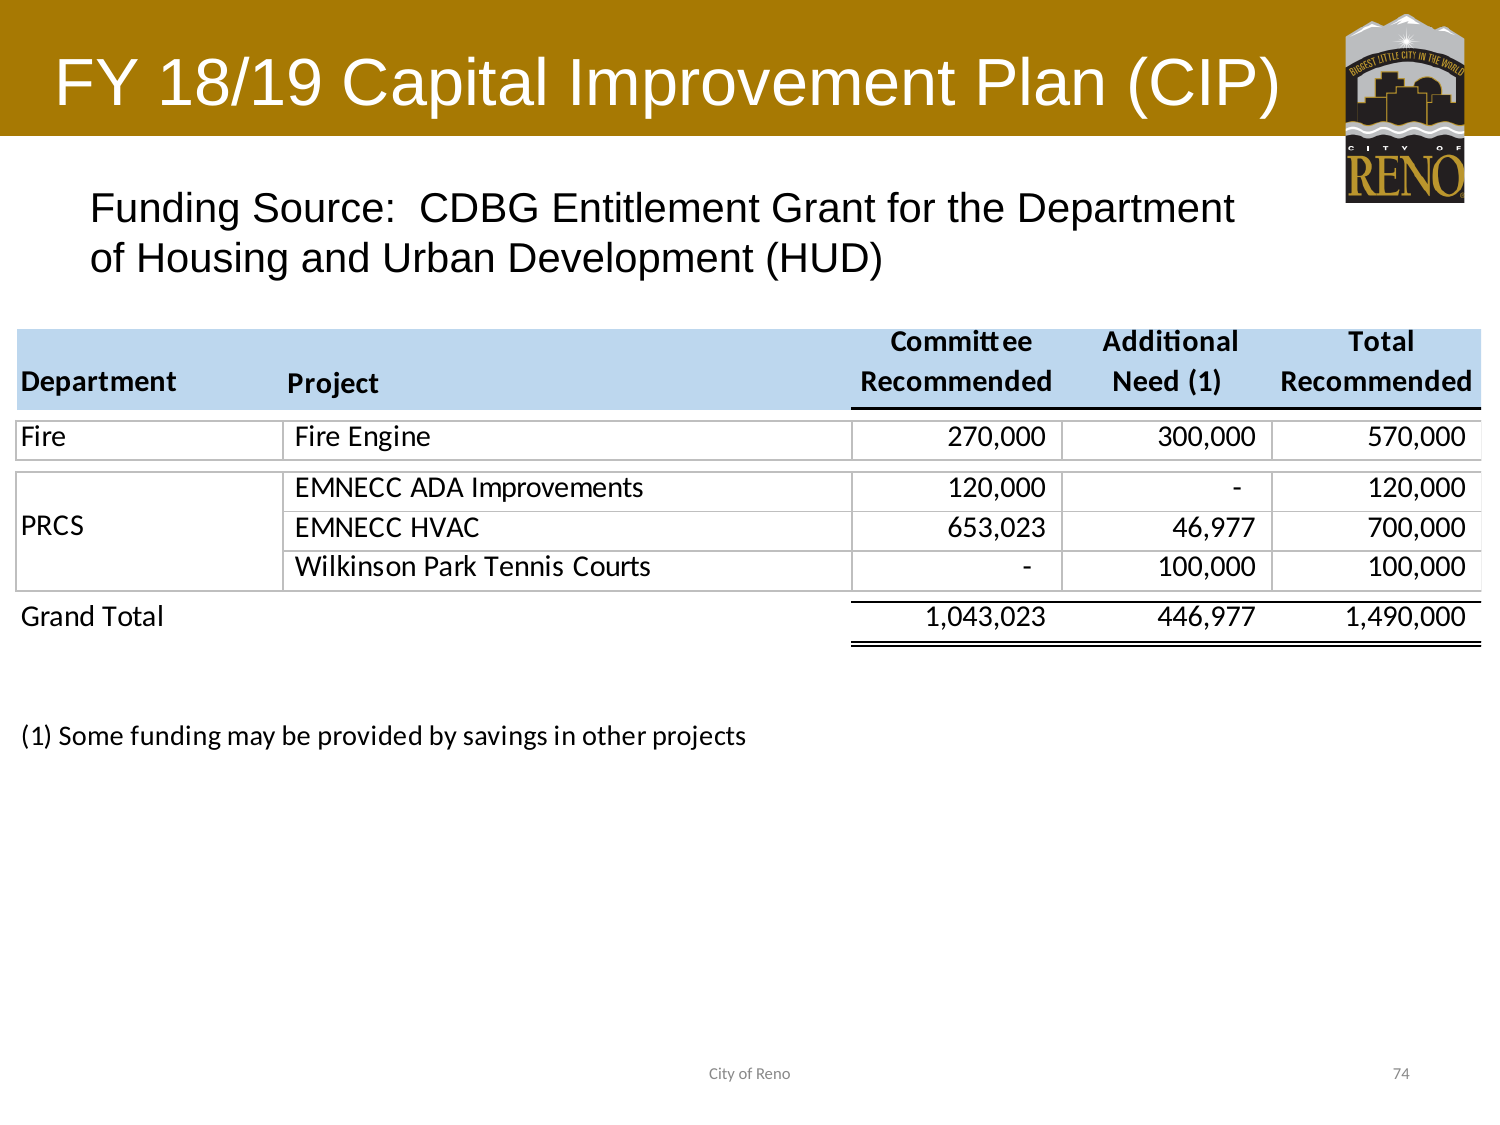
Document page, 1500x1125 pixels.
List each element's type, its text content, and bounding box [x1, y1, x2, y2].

slide_number 74 [1074, 1042, 1425, 1103]
title FY 18/19 Capital Improvement Plan (CIP) [39, 20, 1425, 138]
footer City of Reno [512, 1042, 988, 1103]
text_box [15, 327, 1484, 874]
text_box Funding Source: CDBG Entitlement Grant for the Department of Housing and Urban Development (HUD) [75, 173, 1283, 288]
